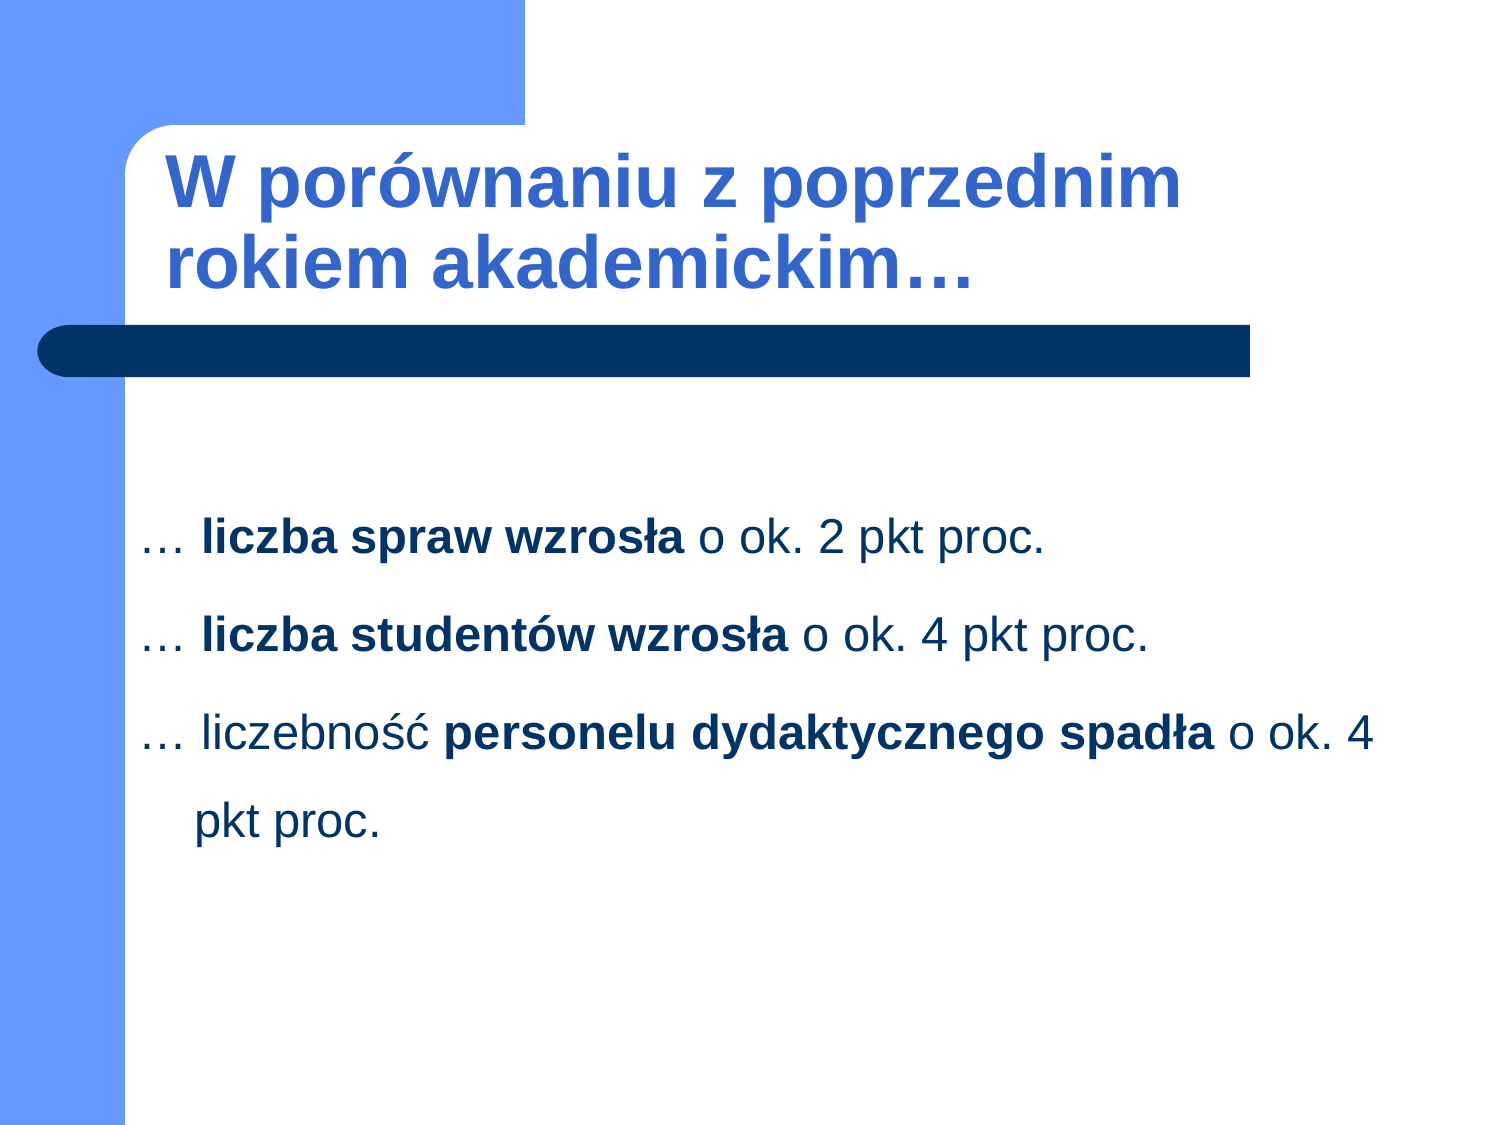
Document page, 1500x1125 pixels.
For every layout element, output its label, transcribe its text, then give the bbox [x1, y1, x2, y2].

text_box … liczba spraw wzrosła o ok. 2 pkt proc. … liczba studentów wzrosła o ok. 4 pkt proc. … liczebność personelu dydaktycznego spadła o ok. 4 pkt proc. [123, 467, 1463, 903]
title W porównaniu z poprzednim rokiem akademickim… [149, 124, 1463, 313]
